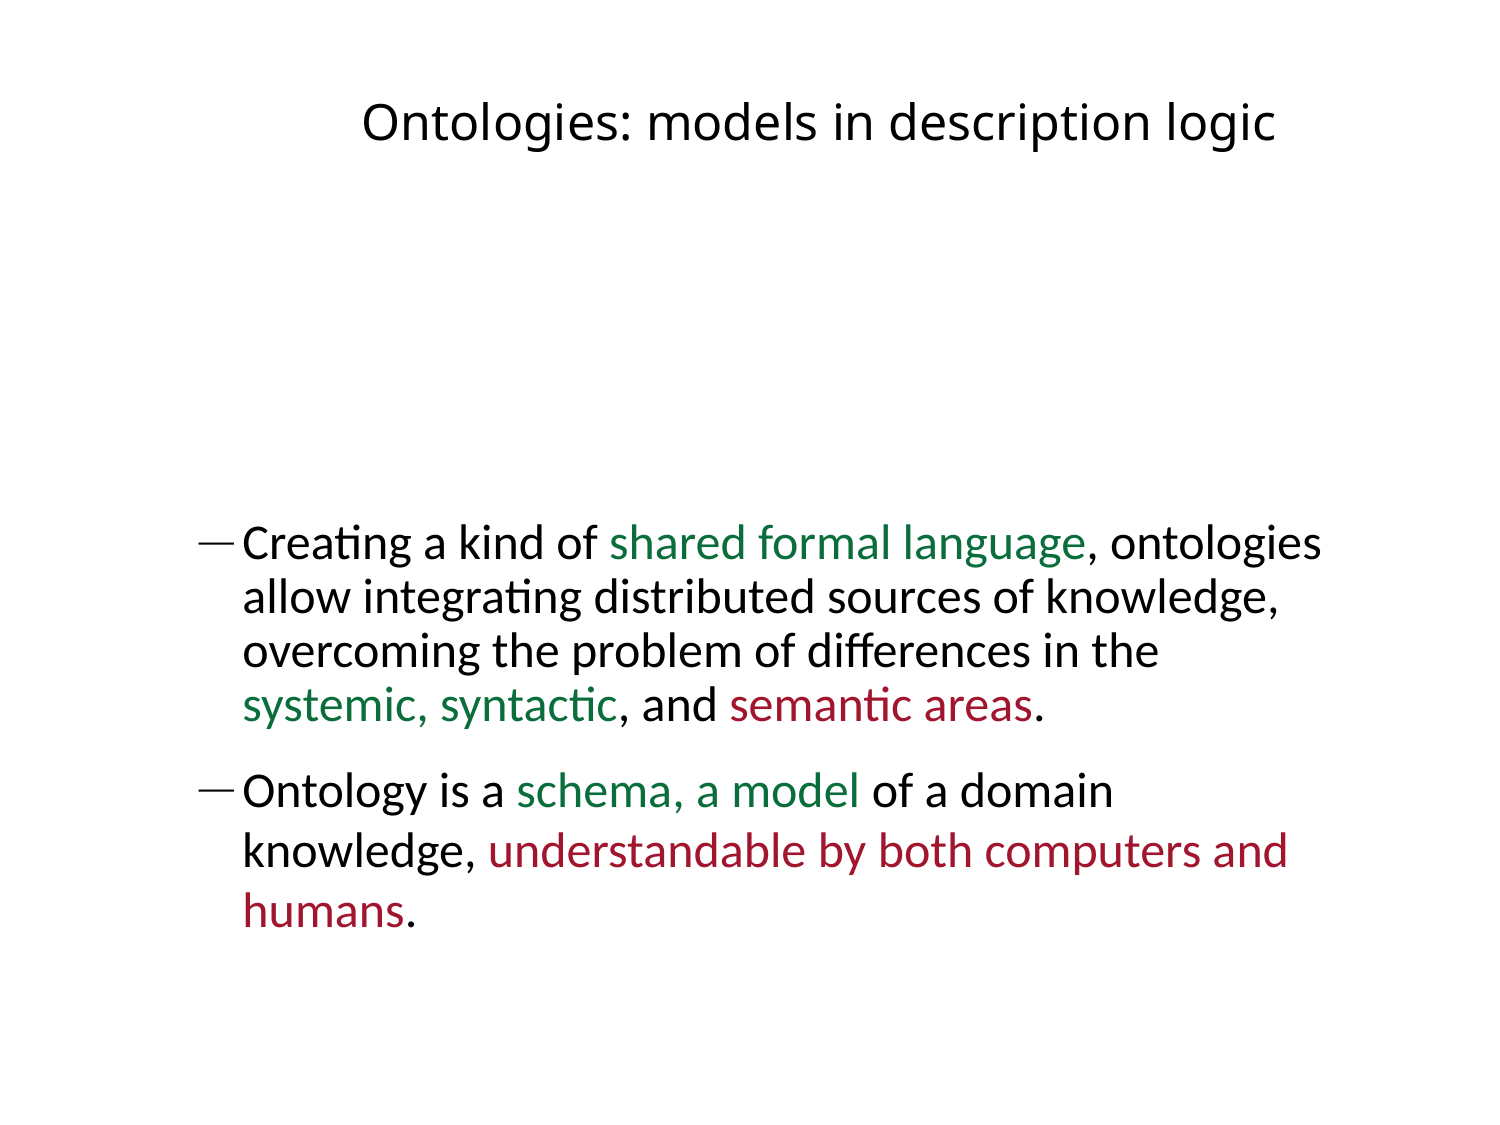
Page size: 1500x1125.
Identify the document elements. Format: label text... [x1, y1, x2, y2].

list Creating a kind of shared formal language, ontologies allow integrating distributed sources of knowledge, overcoming the problem of differences in the systemic, syntactic, and semantic areas. Ontology is a schema, a model of a domain knowledge, understandable by both computers and humans. [183, 508, 1358, 1048]
title Ontologies: models in description logic [193, 26, 1459, 215]
